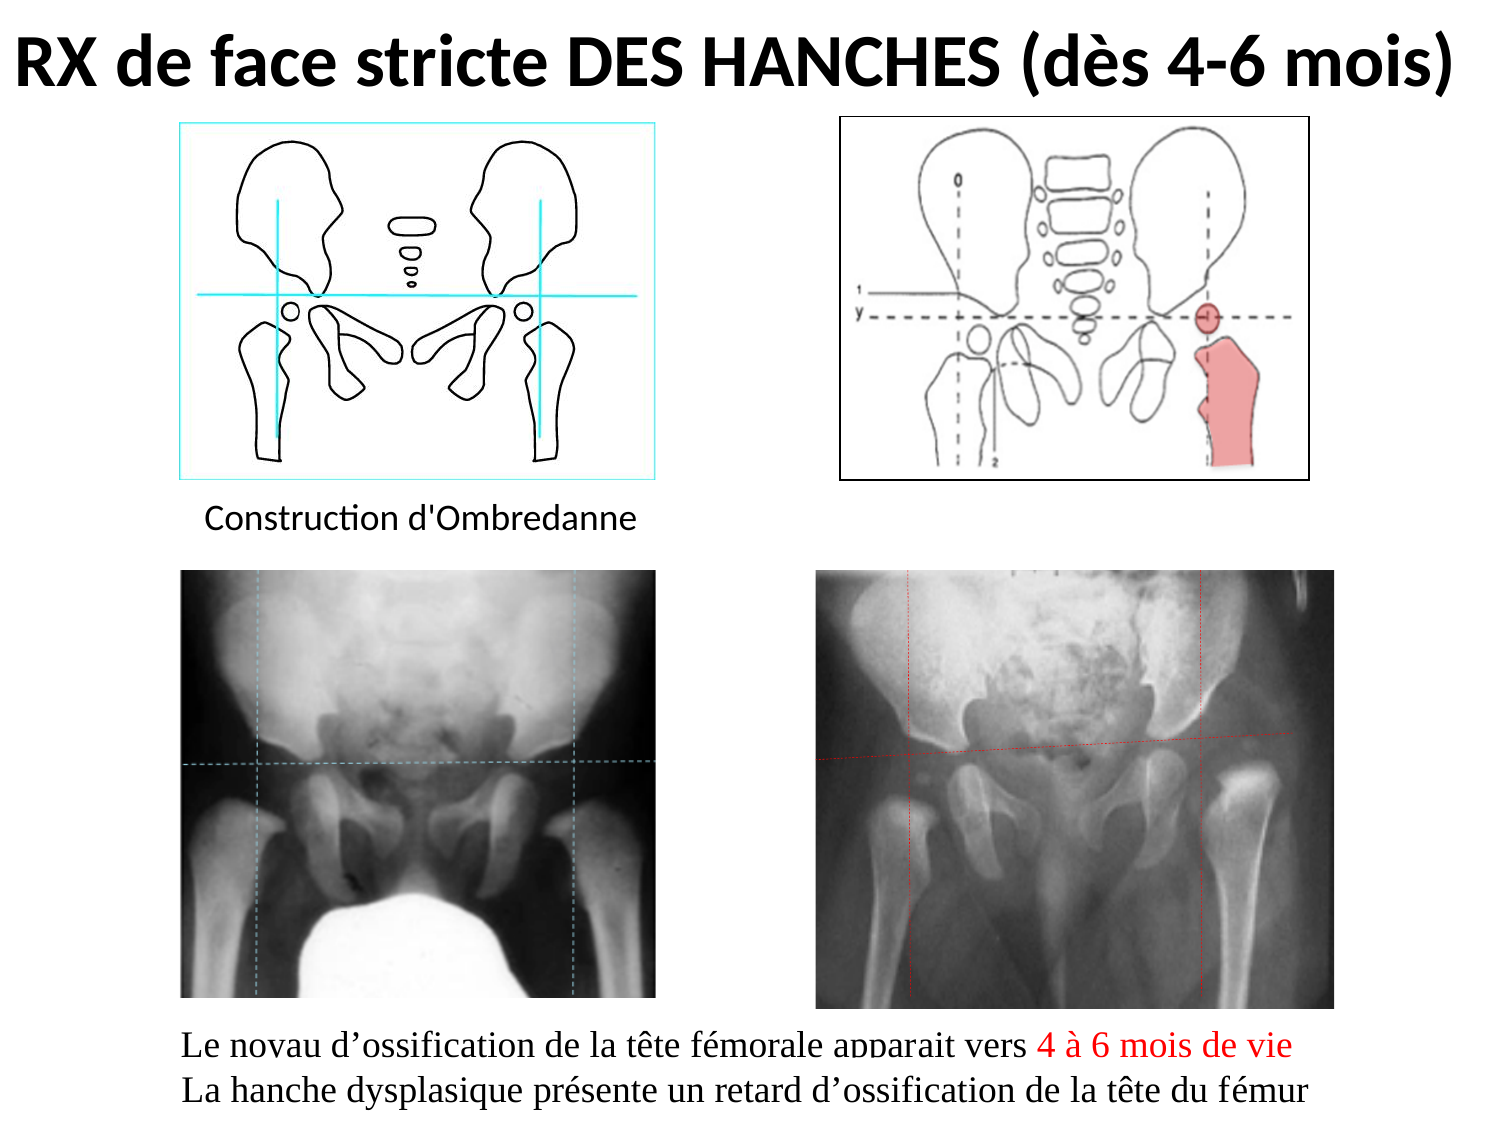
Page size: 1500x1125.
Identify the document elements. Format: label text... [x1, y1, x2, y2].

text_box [815, 569, 1335, 1009]
text_box RX de face stricte DES HANCHES (dès 4-6 mois) [0, 4, 1500, 109]
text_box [179, 122, 656, 547]
picture [840, 117, 1309, 480]
text_box Le noyau d’ossification de la tête fémorale apparait vers 4 à 6 mois de vie [165, 1012, 1500, 1073]
text_box La hanche dysplasique présente un retard d’ossification de la tête du fémur [166, 1057, 1334, 1118]
picture [179, 569, 656, 998]
